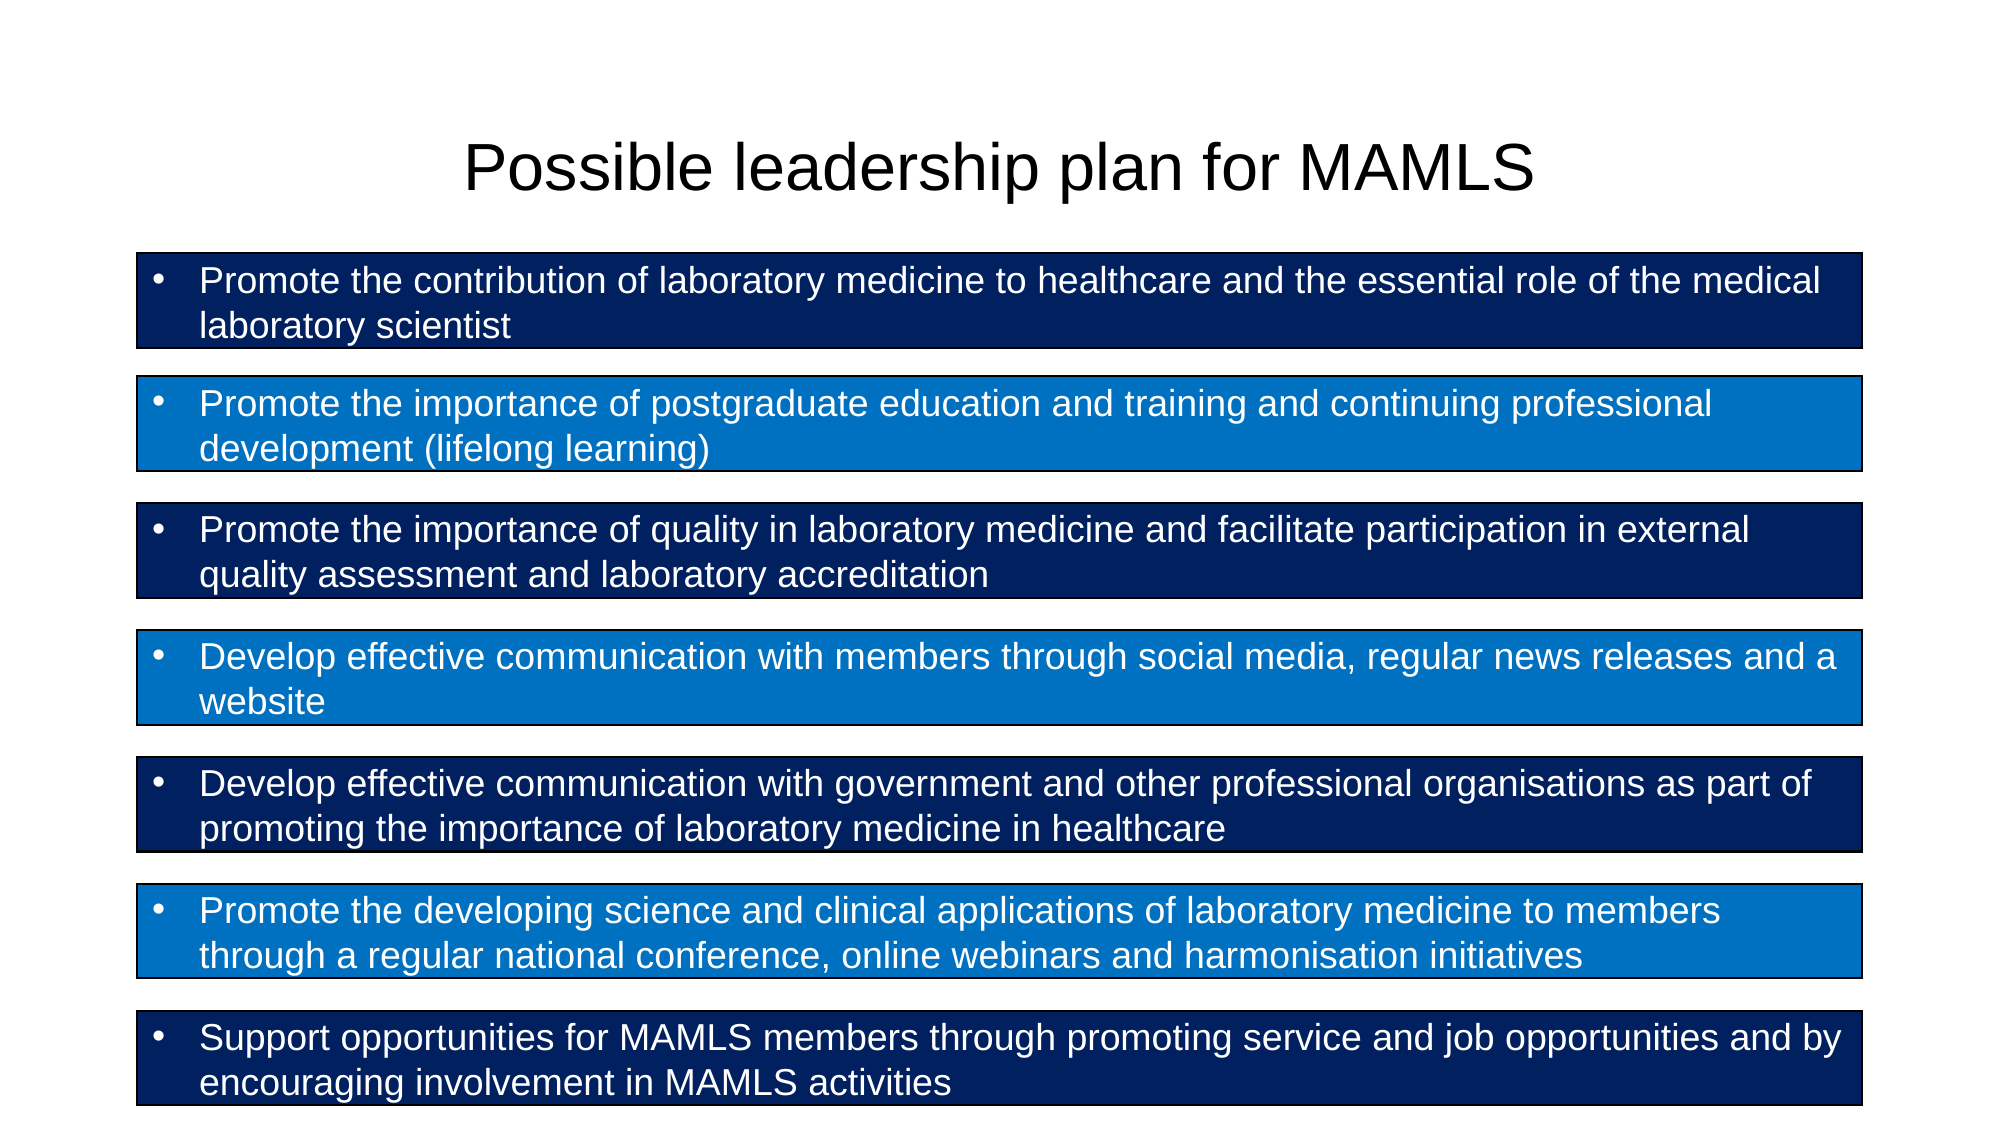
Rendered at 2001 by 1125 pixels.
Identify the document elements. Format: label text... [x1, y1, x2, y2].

text_box Develop effective communication with government and other professional organisations as part of promoting the importance of laboratory medicine in healthcare [136, 756, 1863, 853]
text_box Promote the developing science and clinical applications of laboratory medicine to members through a regular national conference, online webinars and harmonisation initiatives [136, 883, 1863, 979]
text_box Promote the importance of quality in laboratory medicine and facilitate participation in external quality assessment and laboratory accreditation [136, 502, 1863, 599]
text_box Develop effective communication with members through social media, regular news releases and a website [136, 629, 1863, 726]
text_box Promote the importance of postgraduate education and training and continuing professional development (lifelong learning) [136, 375, 1863, 472]
text_box Promote the contribution of laboratory medicine to healthcare and the essential role of the medical laboratory scientist [136, 252, 1863, 349]
title Possible leadership plan for MAMLS [137, 59, 1863, 252]
text_box Support opportunities for MAMLS members through promoting service and job opportunities and by encouraging involvement in MAMLS activities [136, 1010, 1863, 1106]
